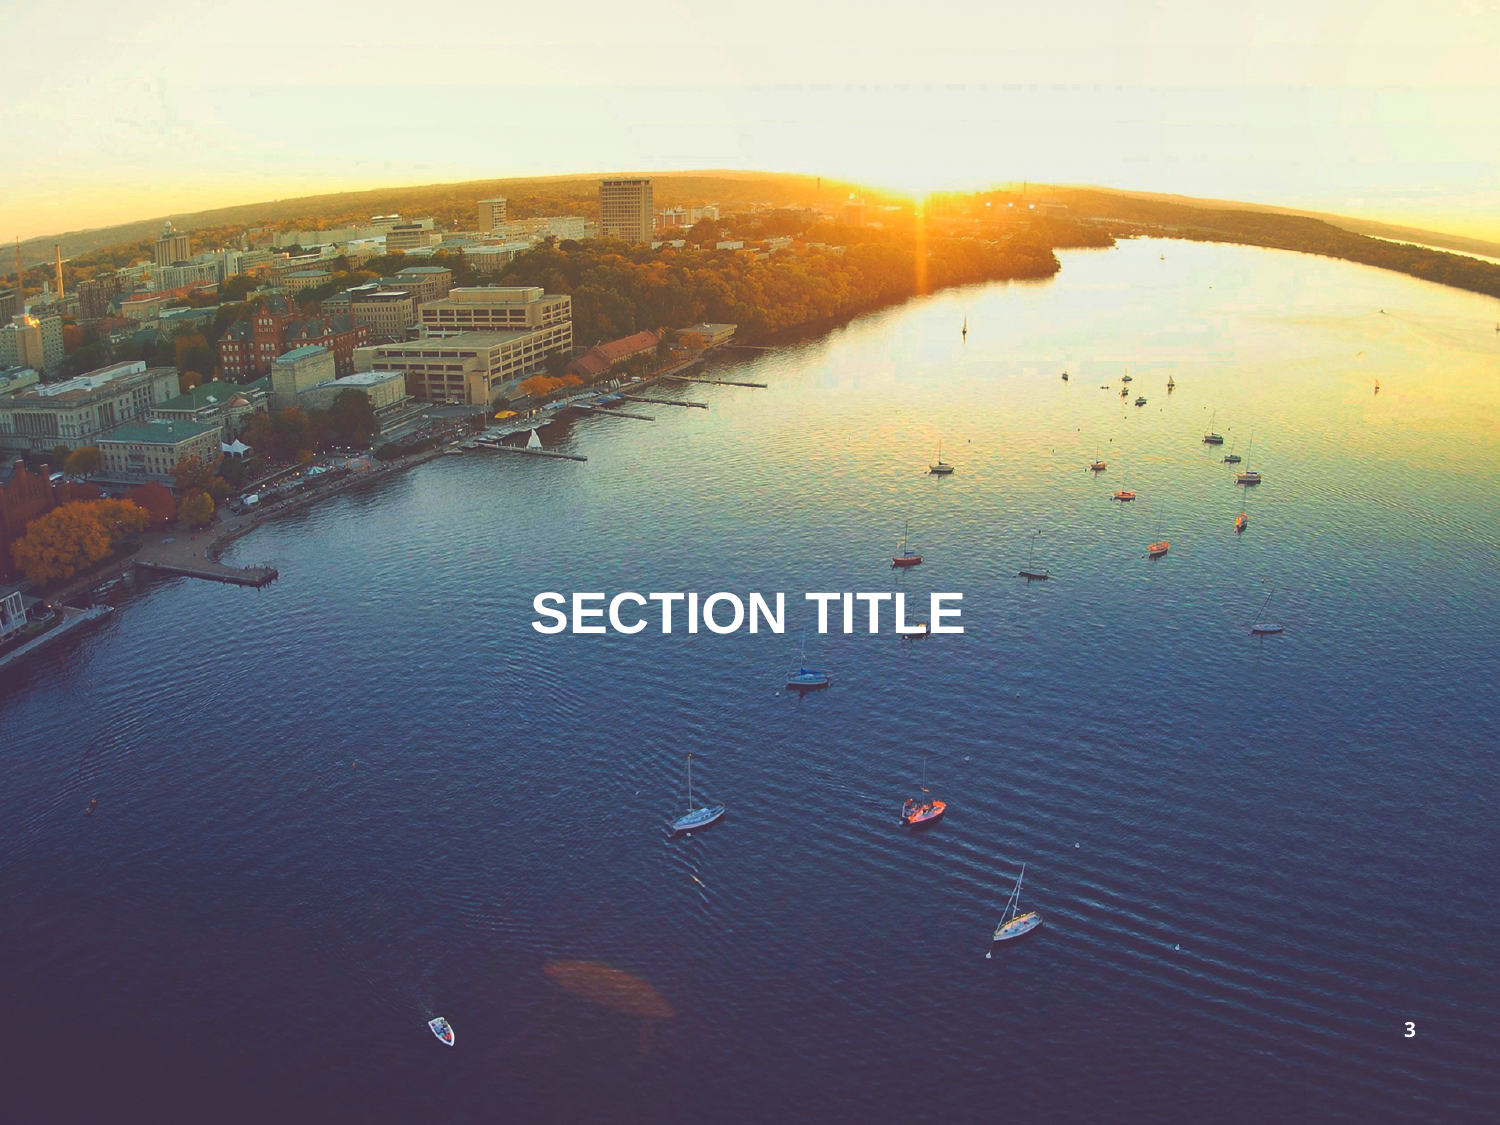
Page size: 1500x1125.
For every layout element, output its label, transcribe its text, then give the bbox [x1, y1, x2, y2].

list SECTION TITLE [341, 533, 1156, 687]
picture [0, 0, 1500, 1125]
